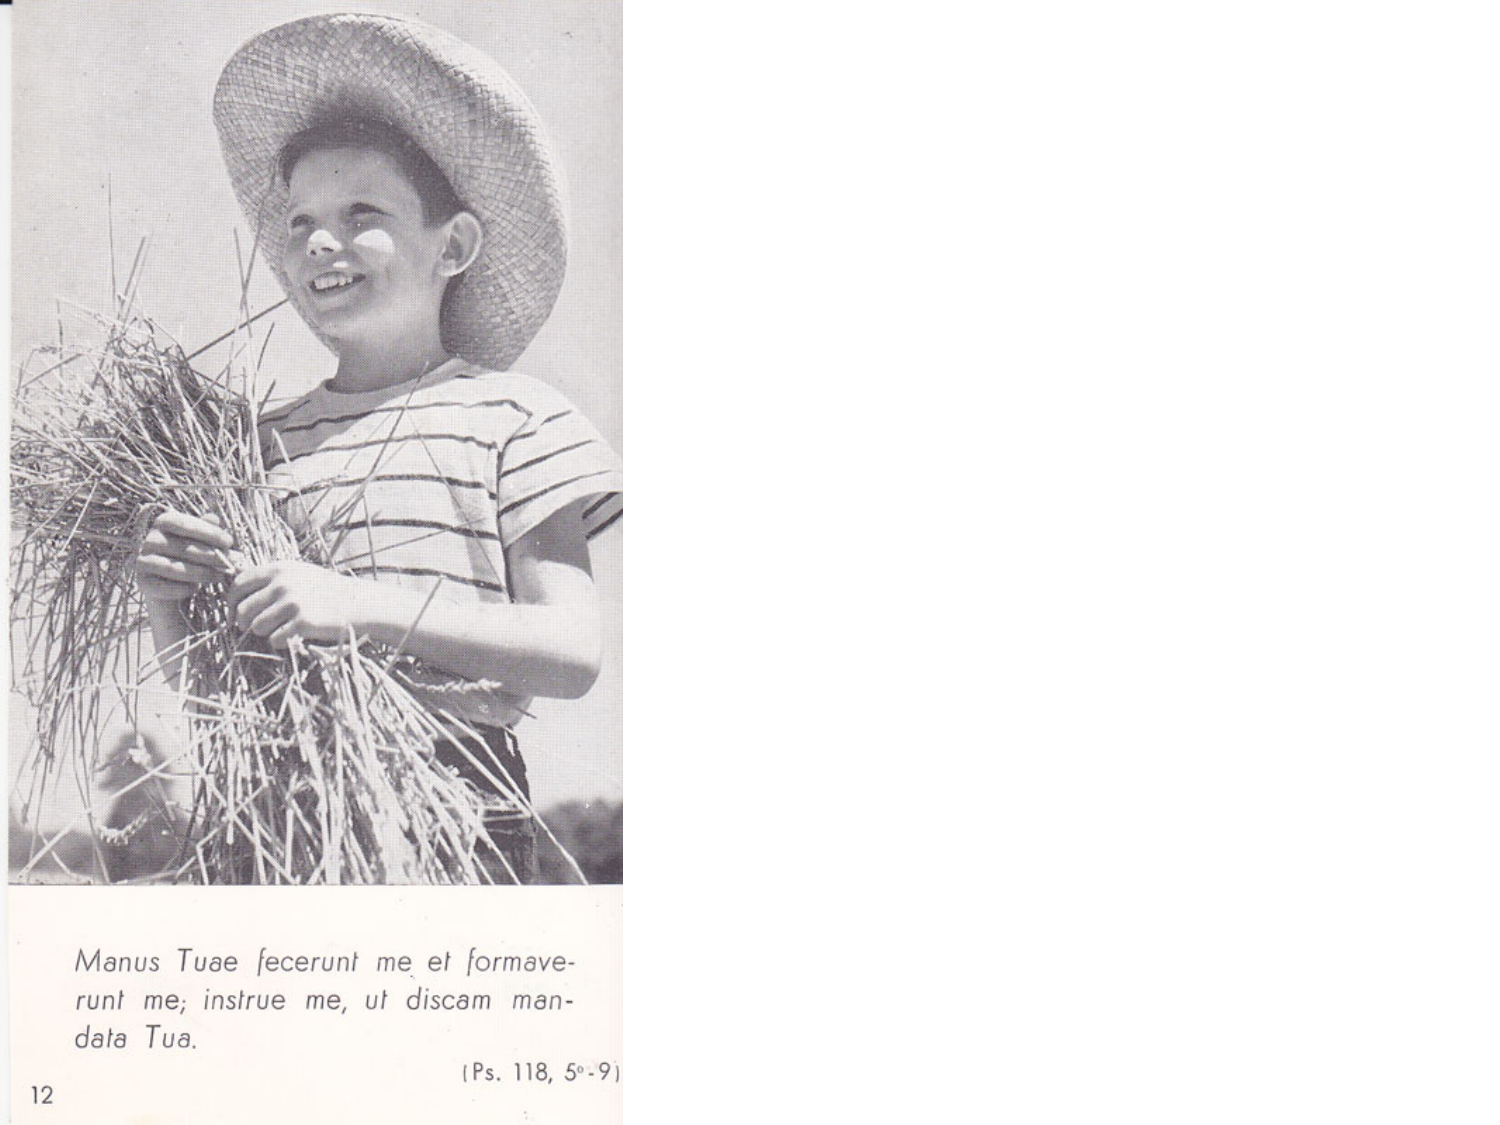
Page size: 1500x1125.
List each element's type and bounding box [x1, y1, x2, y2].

picture [0, 0, 624, 1125]
